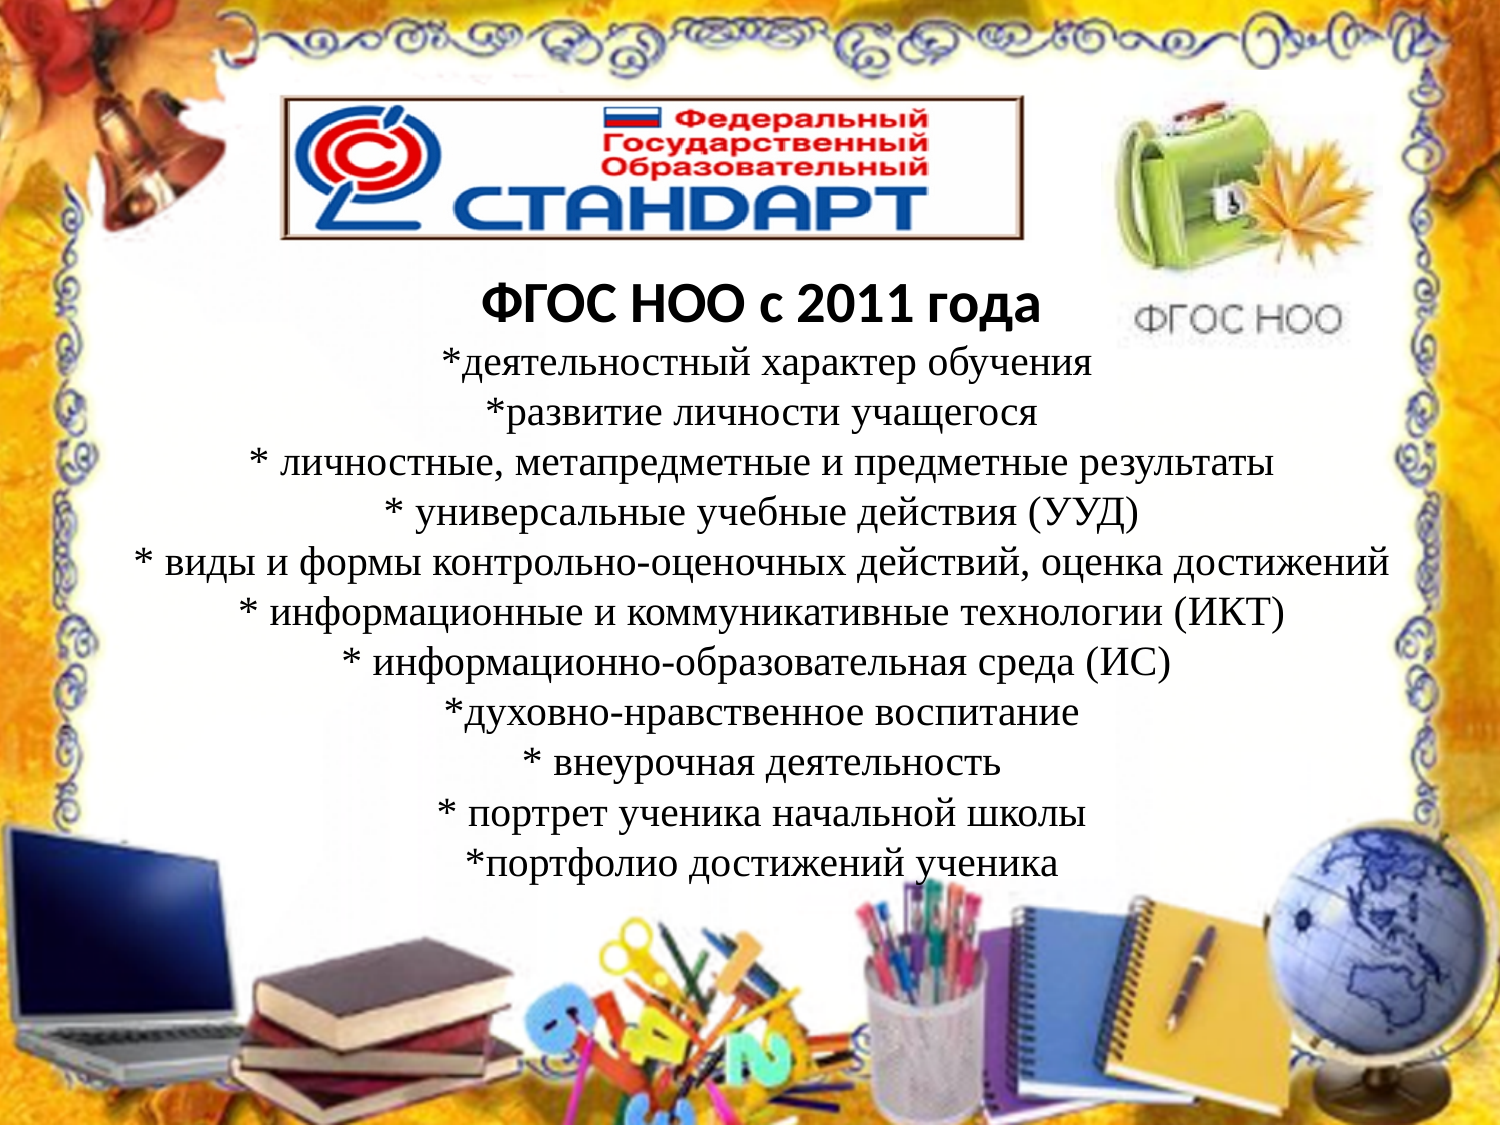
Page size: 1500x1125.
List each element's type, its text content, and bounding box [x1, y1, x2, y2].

title ФГОС НОО с 2011 года *деятельностный характер обучения *развитие личности учащегося * личностные, метапредметные и предметные результаты * универсальные учебные действия (УУД) * виды и формы контрольно-оценочных действий, оценка достижений * информационные и коммуникативные технологии (ИКТ) * информационно-образовательная среда (ИС) *духовно-нравственное воспитание * внеурочная деятельность * портрет ученика начальной школы *портфолио достижений ученика [93, 269, 1430, 880]
picture [0, 0, 1500, 1125]
